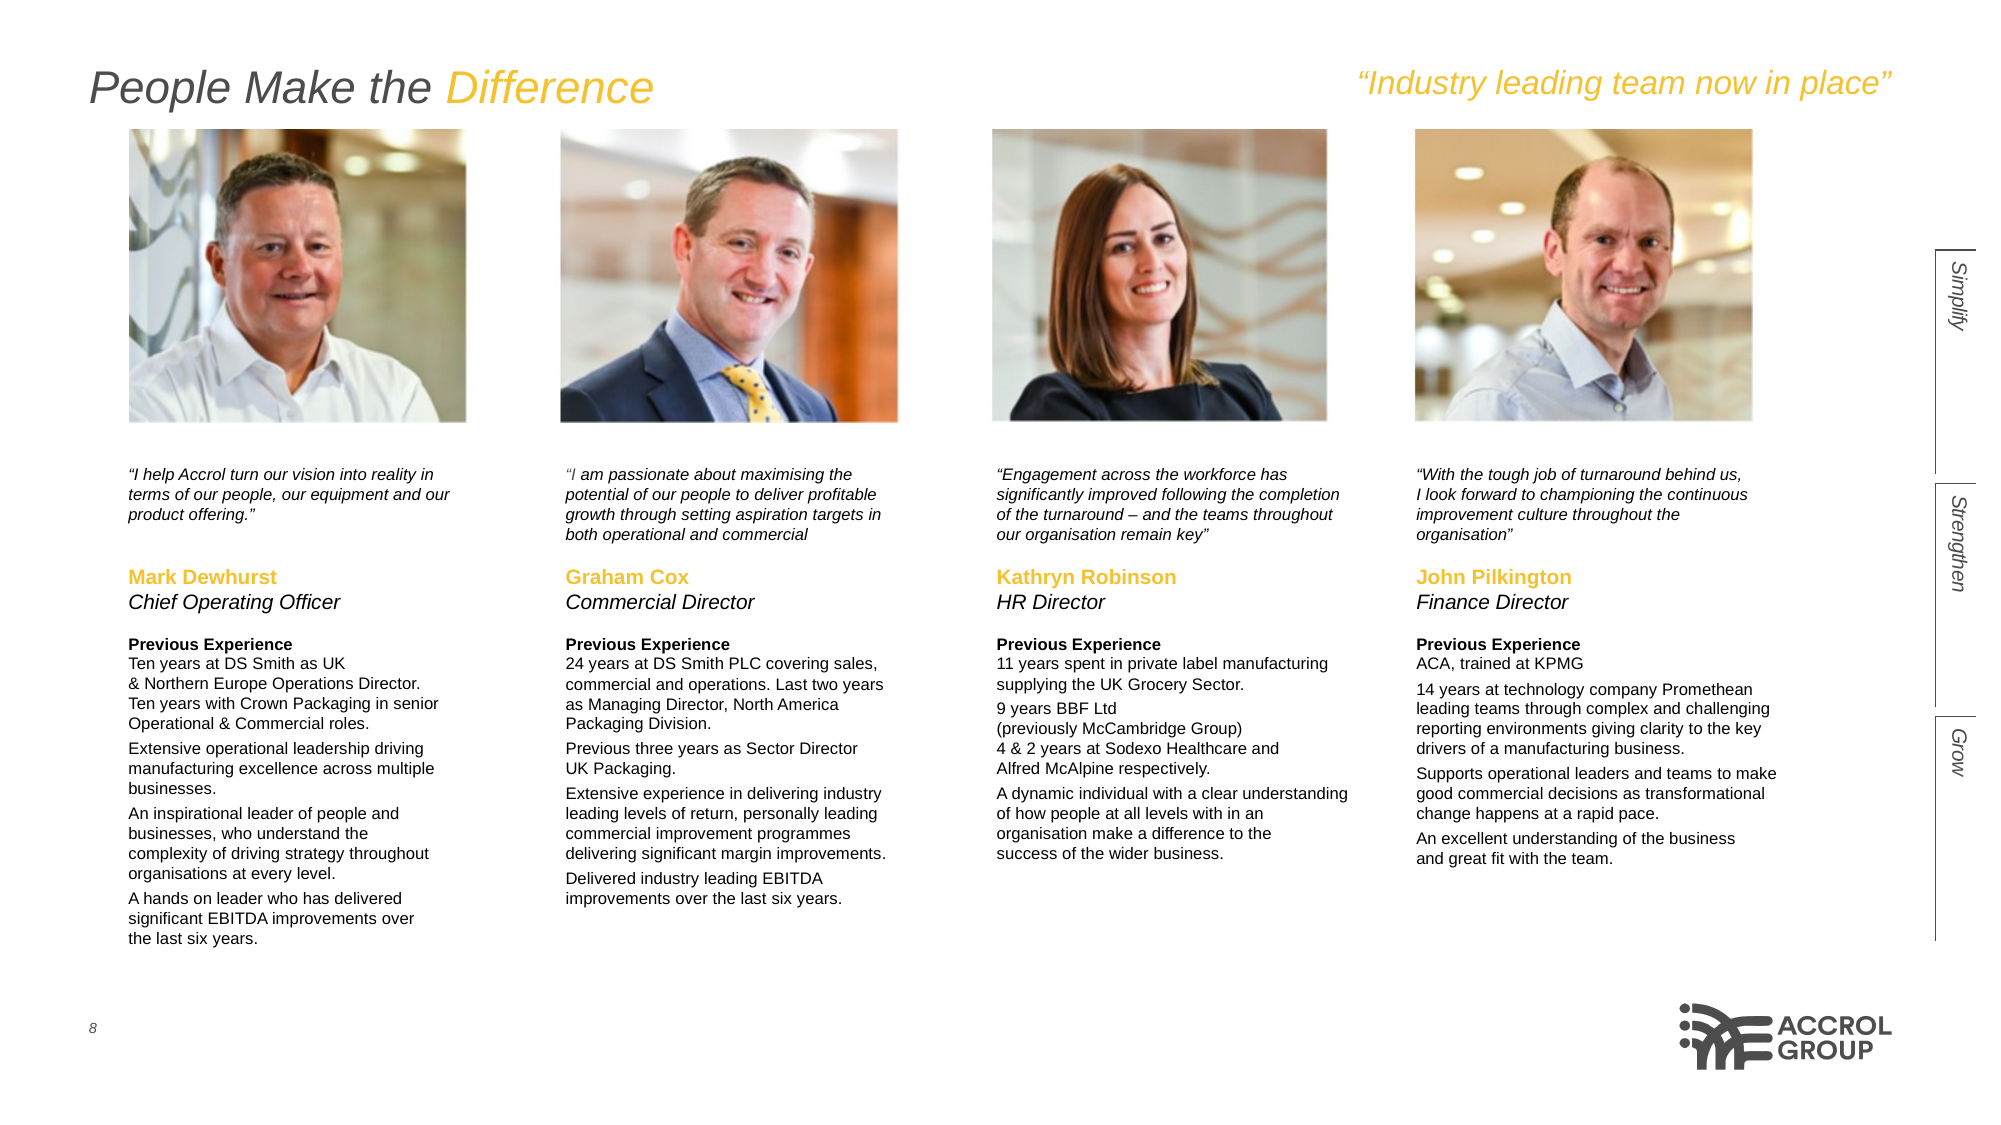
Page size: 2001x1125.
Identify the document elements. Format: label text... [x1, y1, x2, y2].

slide_number 8 [88, 1018, 863, 1037]
text_box “I help Accrol turn our vision into reality in terms of our people, our equipment and our product offering.” Mark Dewhurst Chief Operating Officer Previous Experience Ten years at DS Smith as UK & Northern Europe Operations Director. Ten years with Crown Packaging in senior Operational & Commercial roles. Extensive operational leadership driving manufacturing excellence across multiple businesses. An inspirational leader of people and businesses, who understand the complexity of driving strategy throughout organisations at every level. A hands on leader who has delivered significant EBITDA improvements over the last six years. [128, 463, 466, 658]
list “Industry leading team now in place” [999, 65, 1892, 207]
text_box “I am passionate about maximising the potential of our people to deliver profitable growth through setting aspiration targets in both operational and commercial Graham Cox Commercial Director Previous Experience 24 years at DS Smith PLC covering sales, commercial and operations. Last two years as Managing Director, North America Packaging Division. Previous three years as Sector Director UK Packaging. Extensive experience in delivering industry leading levels of return, personally leading commercial improvement programmes delivering significant margin improvements. Delivered industry leading EBITDA improvements over the last six years. [565, 463, 902, 649]
picture [129, 129, 1753, 423]
picture [1679, 1003, 1892, 1070]
title People Make the Difference [88, 63, 1198, 111]
text_box “Engagement across the workforce has significantly improved following the completion of the turnaround – and the teams throughout our organisation remain key” Kathryn Robinson HR Director Previous Experience 11 years spent in private label manufacturing supplying the UK Grocery Sector. 9 years BBF Ltd (previously McCambridge Group) 4 & 2 years at Sodexo Healthcare and Alfred McAlpine respectively. A dynamic individual with a clear understanding of how people at all levels with in an organisation make a difference to the success of the wider business. [996, 463, 1333, 649]
text_box “With the tough job of turnaround behind us, I look forward to championing the continuous improvement culture throughout the organisation” John Pilkington Finance Director Previous Experience ACA, trained at KPMG 14 years at technology company Promethean leading teams through complex and challenging reporting environments giving clarity to the key drivers of a manufacturing business. Supports operational leaders and teams to make good commercial decisions as transformational change happens at a rapid pace. An excellent understanding of the business and great fit with the team. [1416, 463, 1752, 649]
